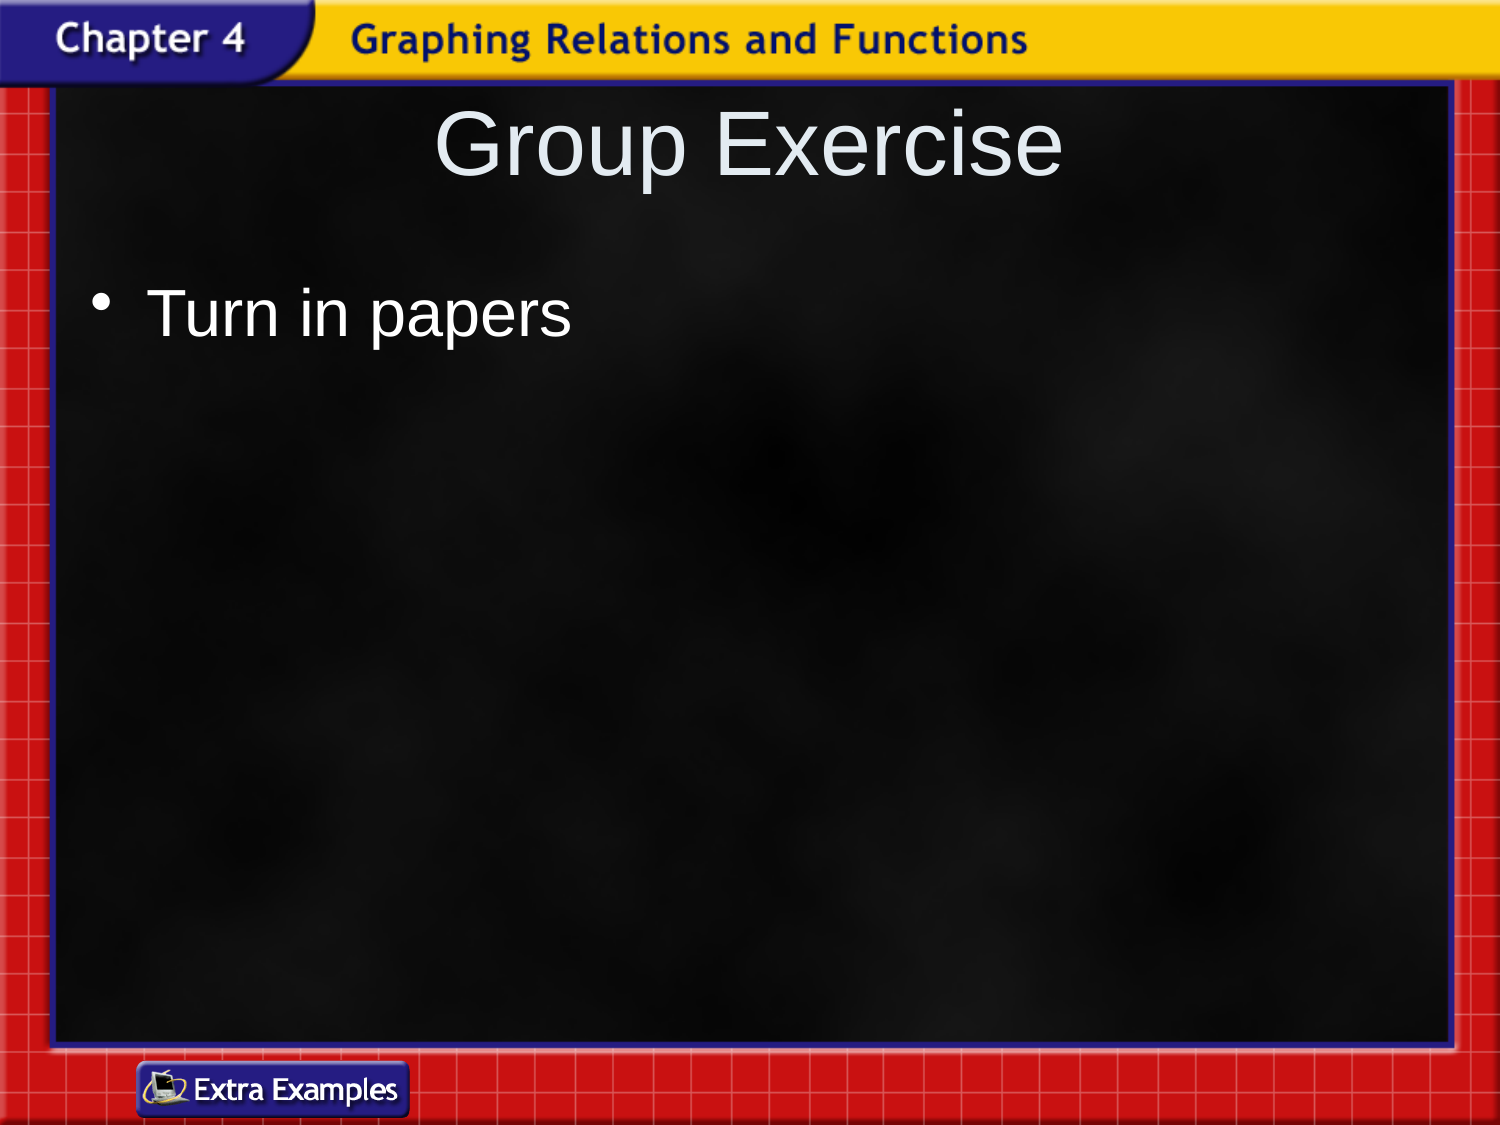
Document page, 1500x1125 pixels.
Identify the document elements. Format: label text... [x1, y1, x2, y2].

picture [0, 0, 1500, 1125]
list Turn in papers [74, 262, 1426, 1006]
title Group Exercise [74, 44, 1426, 233]
